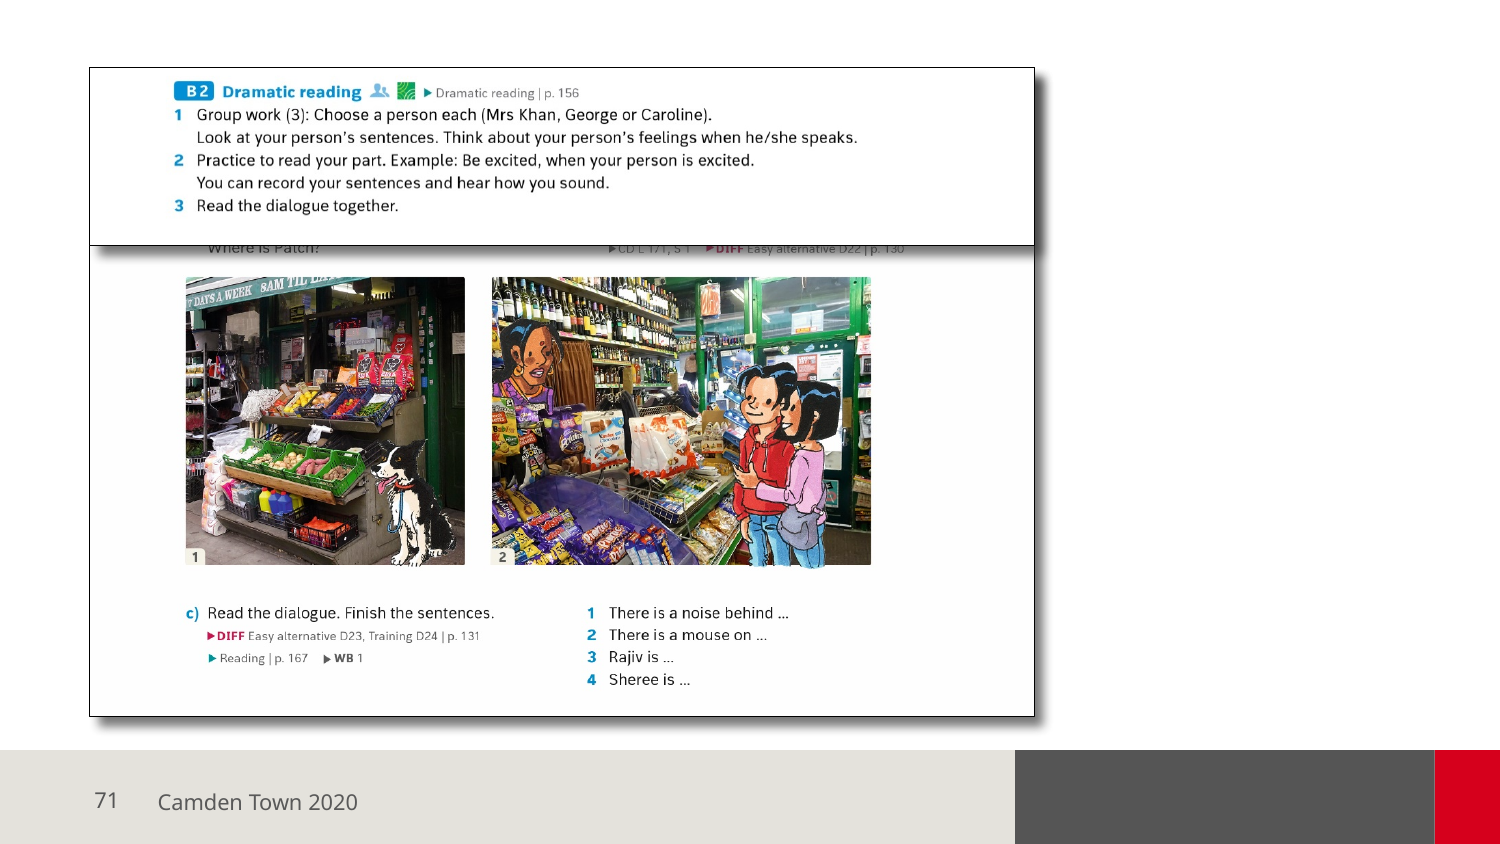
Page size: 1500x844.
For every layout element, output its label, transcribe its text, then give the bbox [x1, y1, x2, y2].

picture [89, 67, 1035, 717]
text_box [116, 206, 1365, 753]
footer Camden Town 2020 [142, 779, 960, 825]
